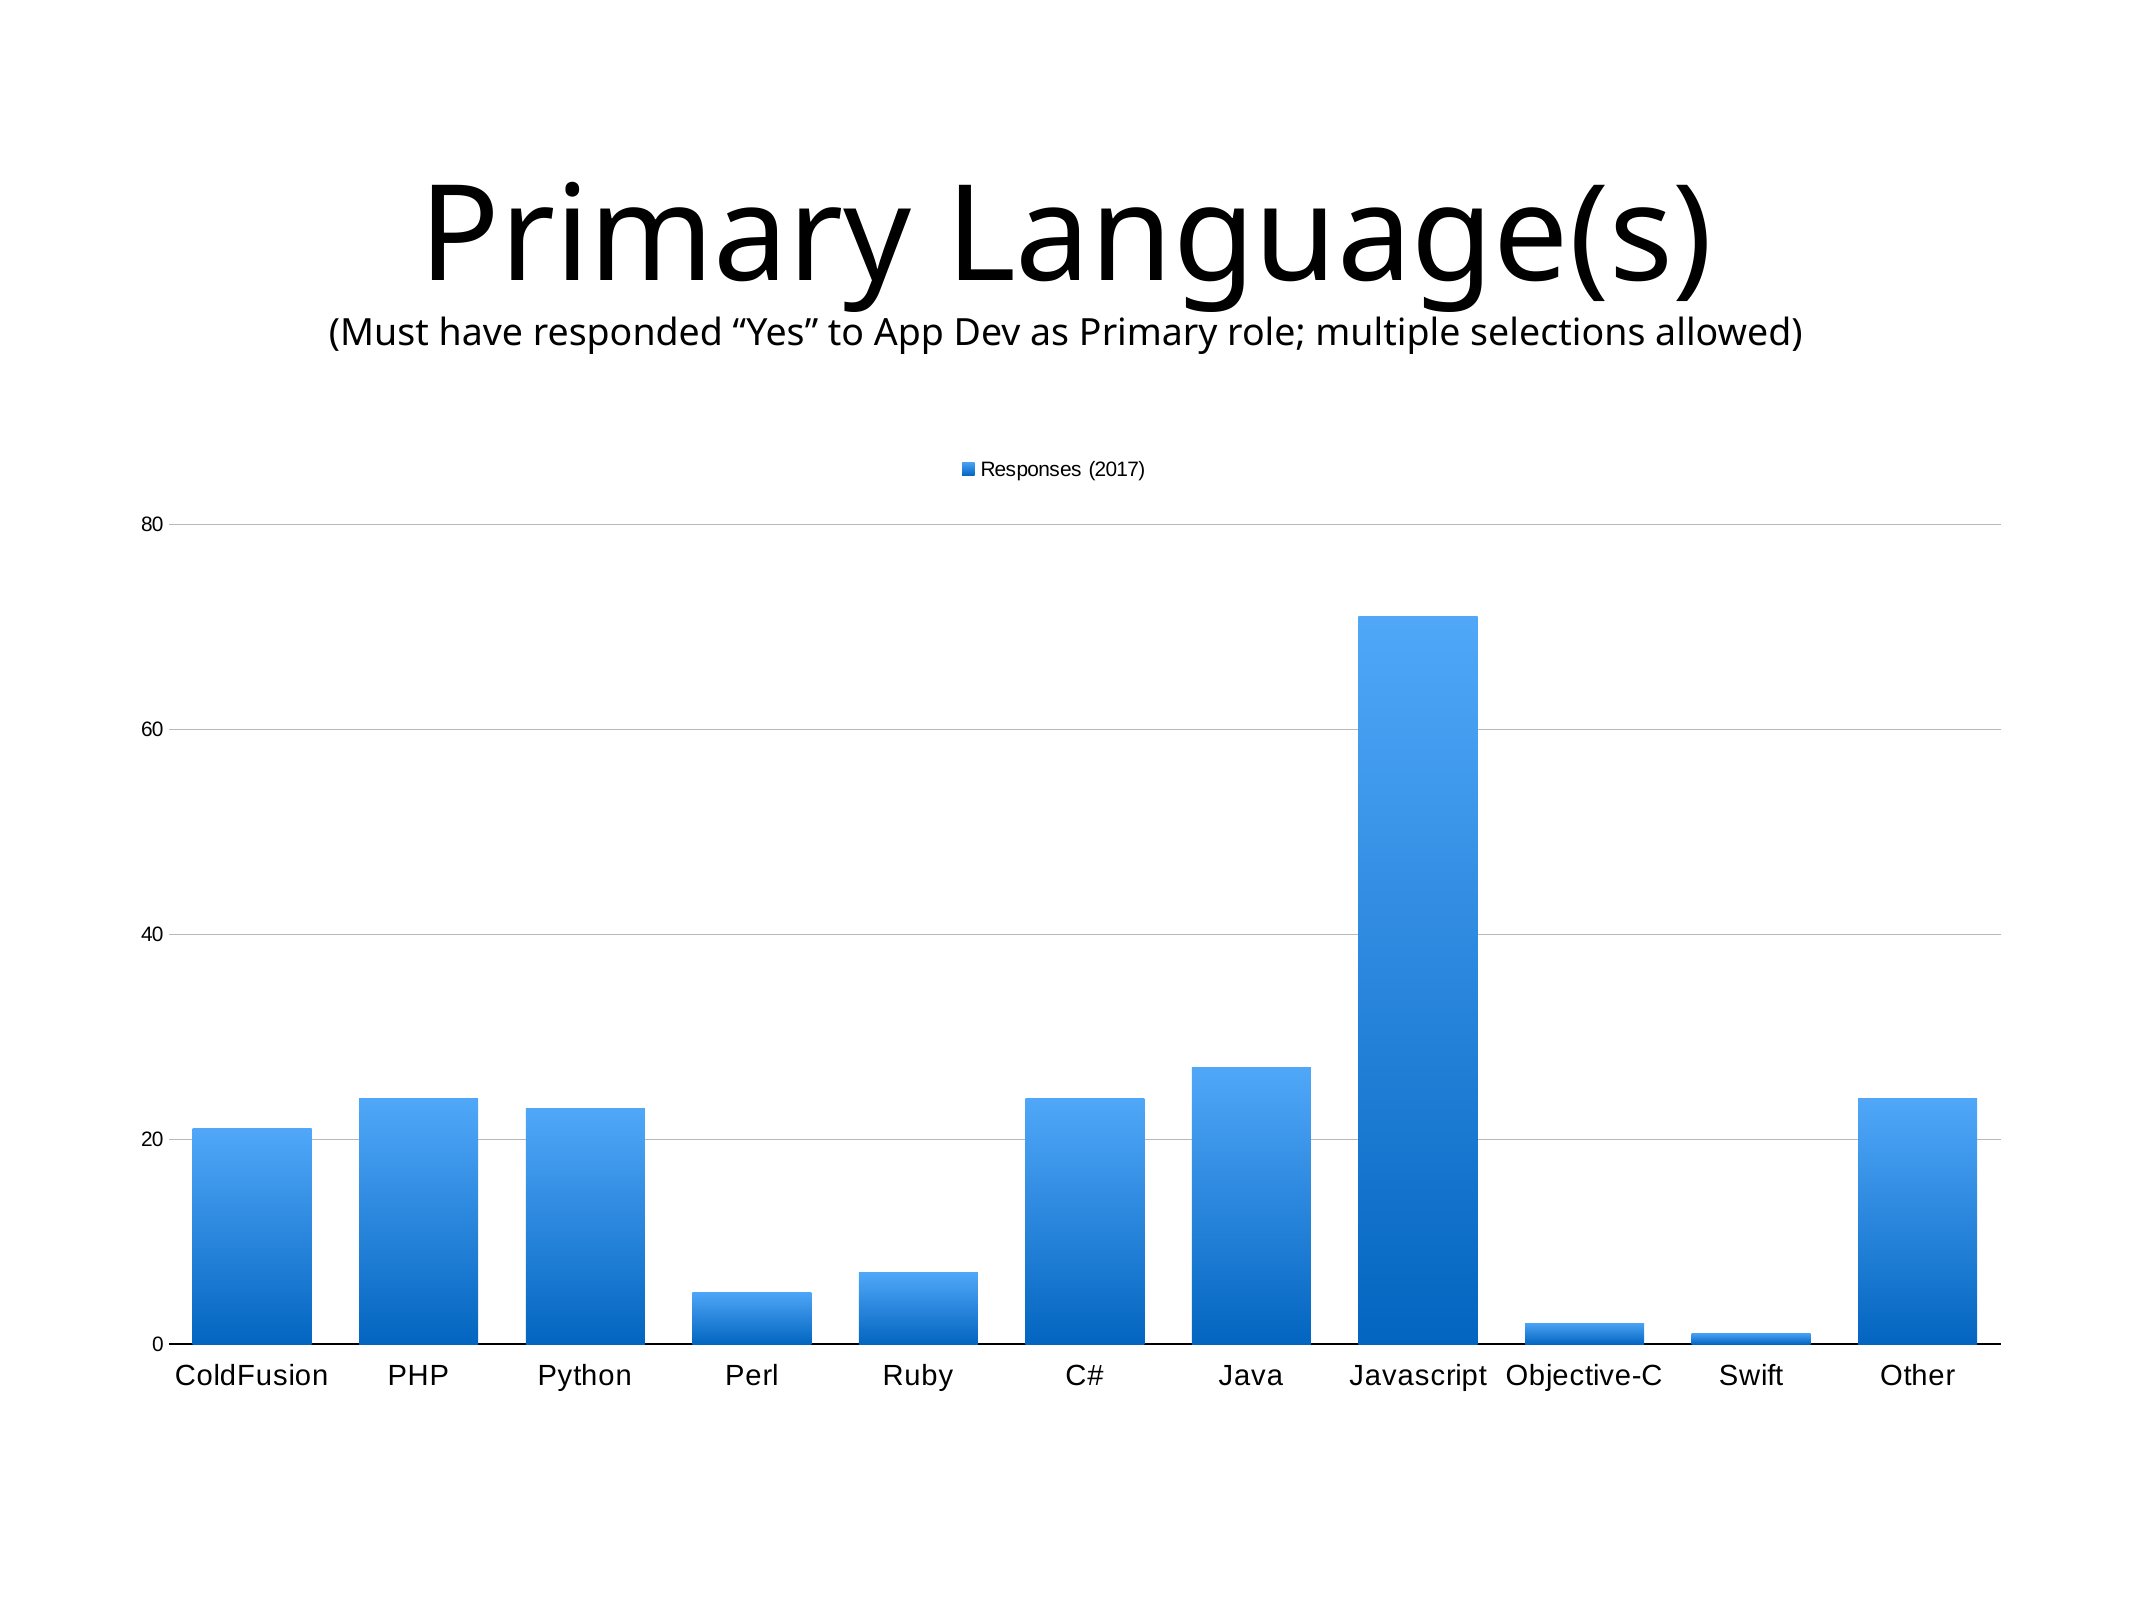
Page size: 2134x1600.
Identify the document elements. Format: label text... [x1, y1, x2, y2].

chart [122, 444, 2011, 1404]
title Primary Language(s) (Must have responded “Yes” to App Dev as Primary role; multiple selections allowed) [155, 72, 1978, 428]
